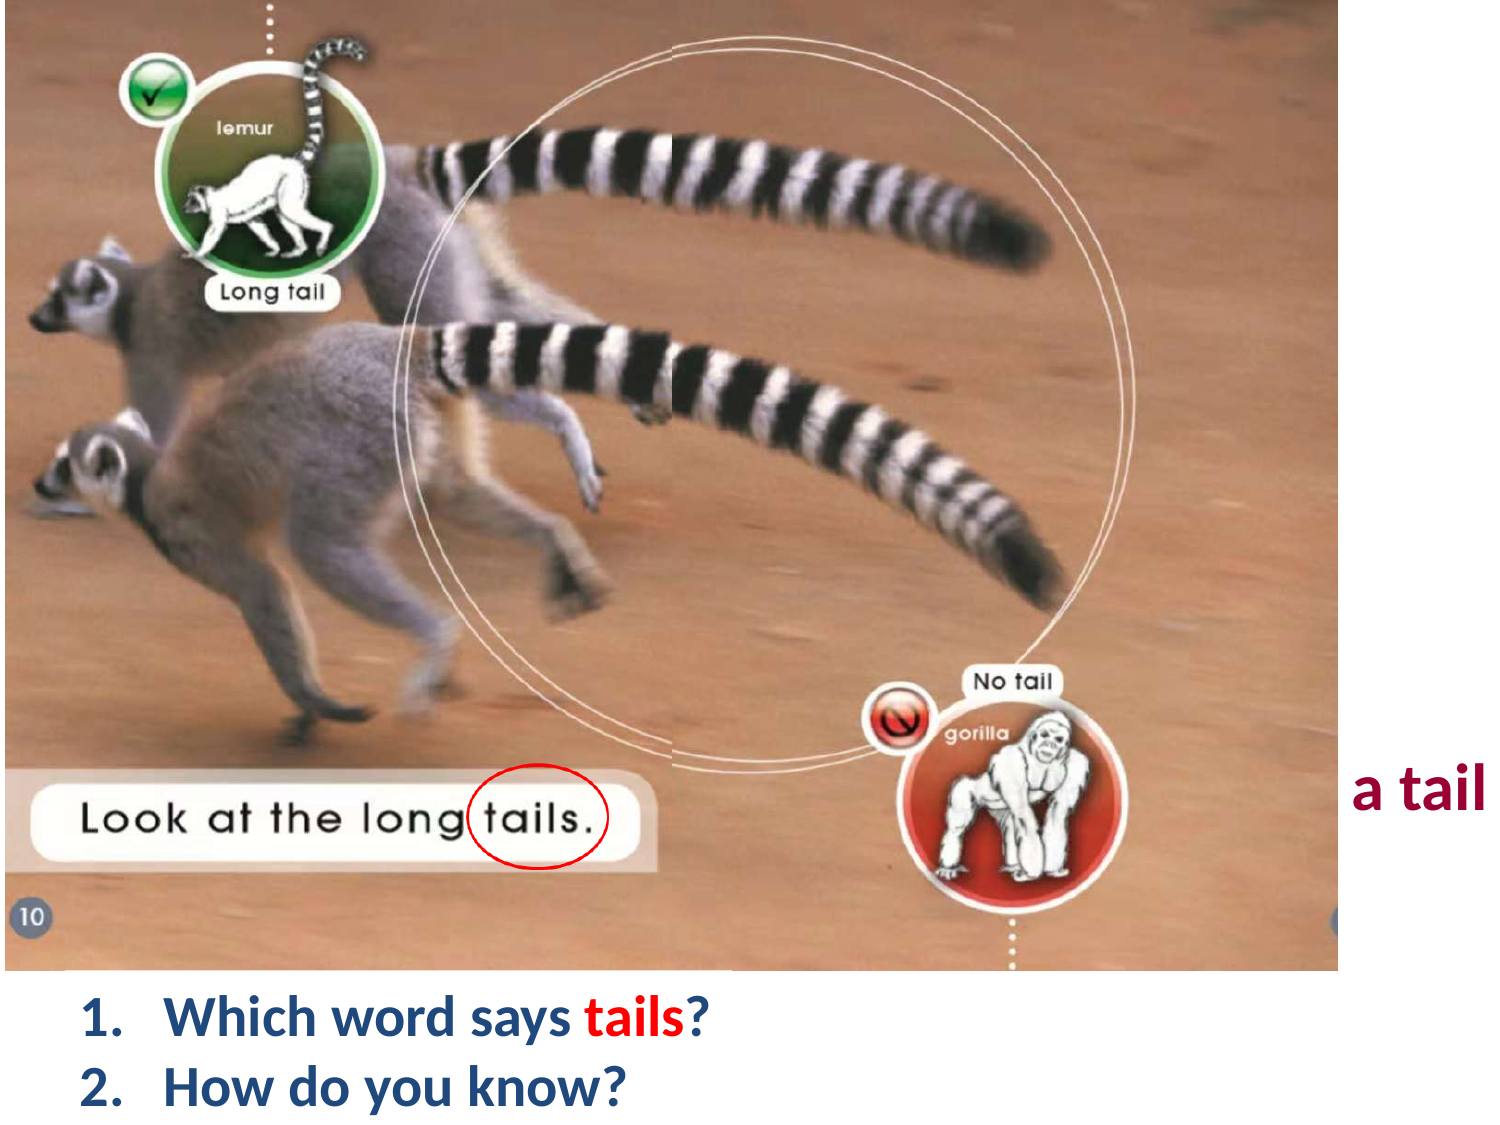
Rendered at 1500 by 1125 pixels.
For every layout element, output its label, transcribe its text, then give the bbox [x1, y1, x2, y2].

text_box a tail [1342, 736, 1500, 832]
text_box Which word says tails? How do you know? [64, 979, 733, 1125]
picture [4, 0, 1338, 971]
